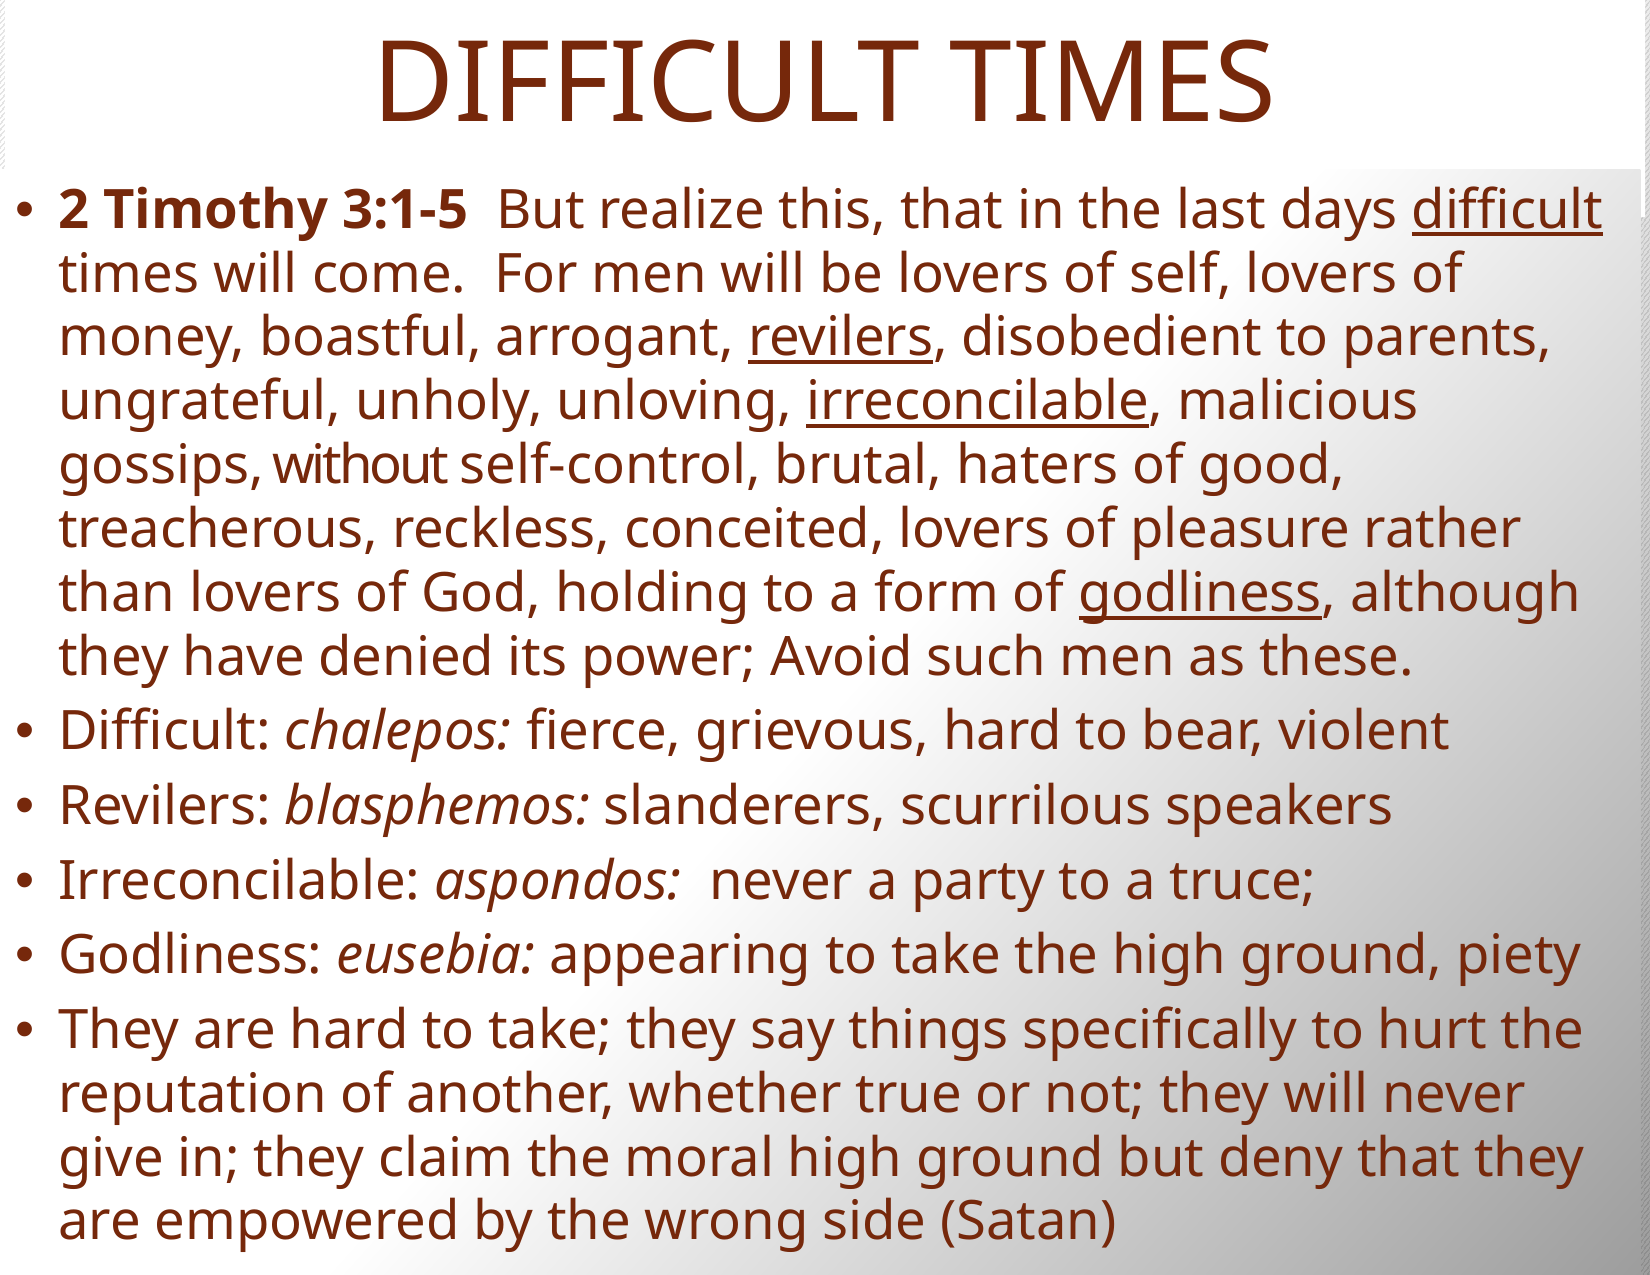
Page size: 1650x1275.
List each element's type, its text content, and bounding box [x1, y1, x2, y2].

title DIFFICULT TIMES [4, 0, 1646, 170]
list 2 Timothy 3:1-5 But realize this, that in the last days difficult times will come. For men will be lovers of self, lovers of money, boastful, arrogant, revilers, disobedient to parents, ungrateful, unholy, unloving, irreconcilable, malicious gossips, without self-control, brutal, haters of good, treacherous, reckless, conceited, lovers of pleasure rather than lovers of God, holding to a form of godliness, although they have denied its power; Avoid such men as these. Difficult: chalepos: fierce, grievous, hard to bear, violent Revilers: blasphemos: slanderers, scurrilous speakers Irreconcilable: aspondos: never a party to a truce; Godliness: eusebia: appearing to take the high ground, piety They are hard to take; they say things specifically to hurt the reputation of another, whether true or not; they will never give in; they claim the moral high ground but deny that they are empowered by the wrong side (Satan) [0, 169, 1641, 1275]
